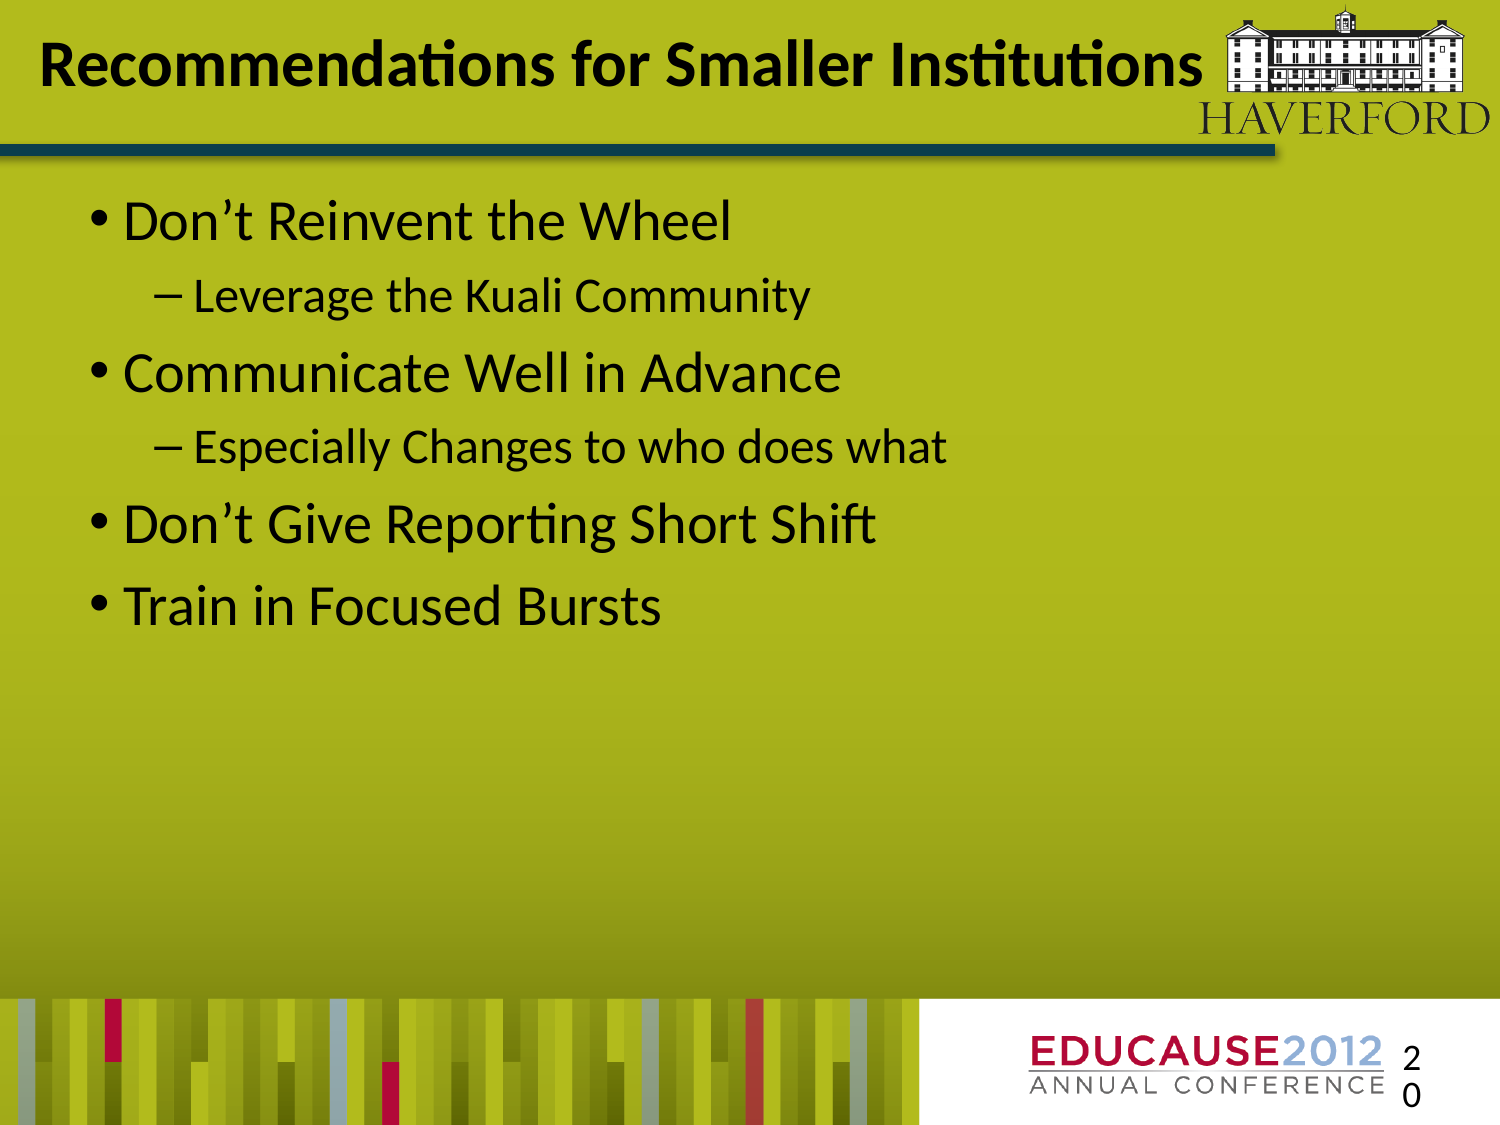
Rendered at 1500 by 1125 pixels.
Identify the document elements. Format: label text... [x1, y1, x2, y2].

picture [0, 0, 1500, 1125]
list Don’t Reinvent the Wheel Leverage the Kuali Community Communicate Well in Advance Especially Changes to who does what Don’t Give Reporting Short Shift Train in Focused Bursts [75, 174, 1425, 1005]
title Recommendations for Smaller Institutions [24, 12, 1238, 125]
slide_number 20 [1387, 1025, 1444, 1091]
